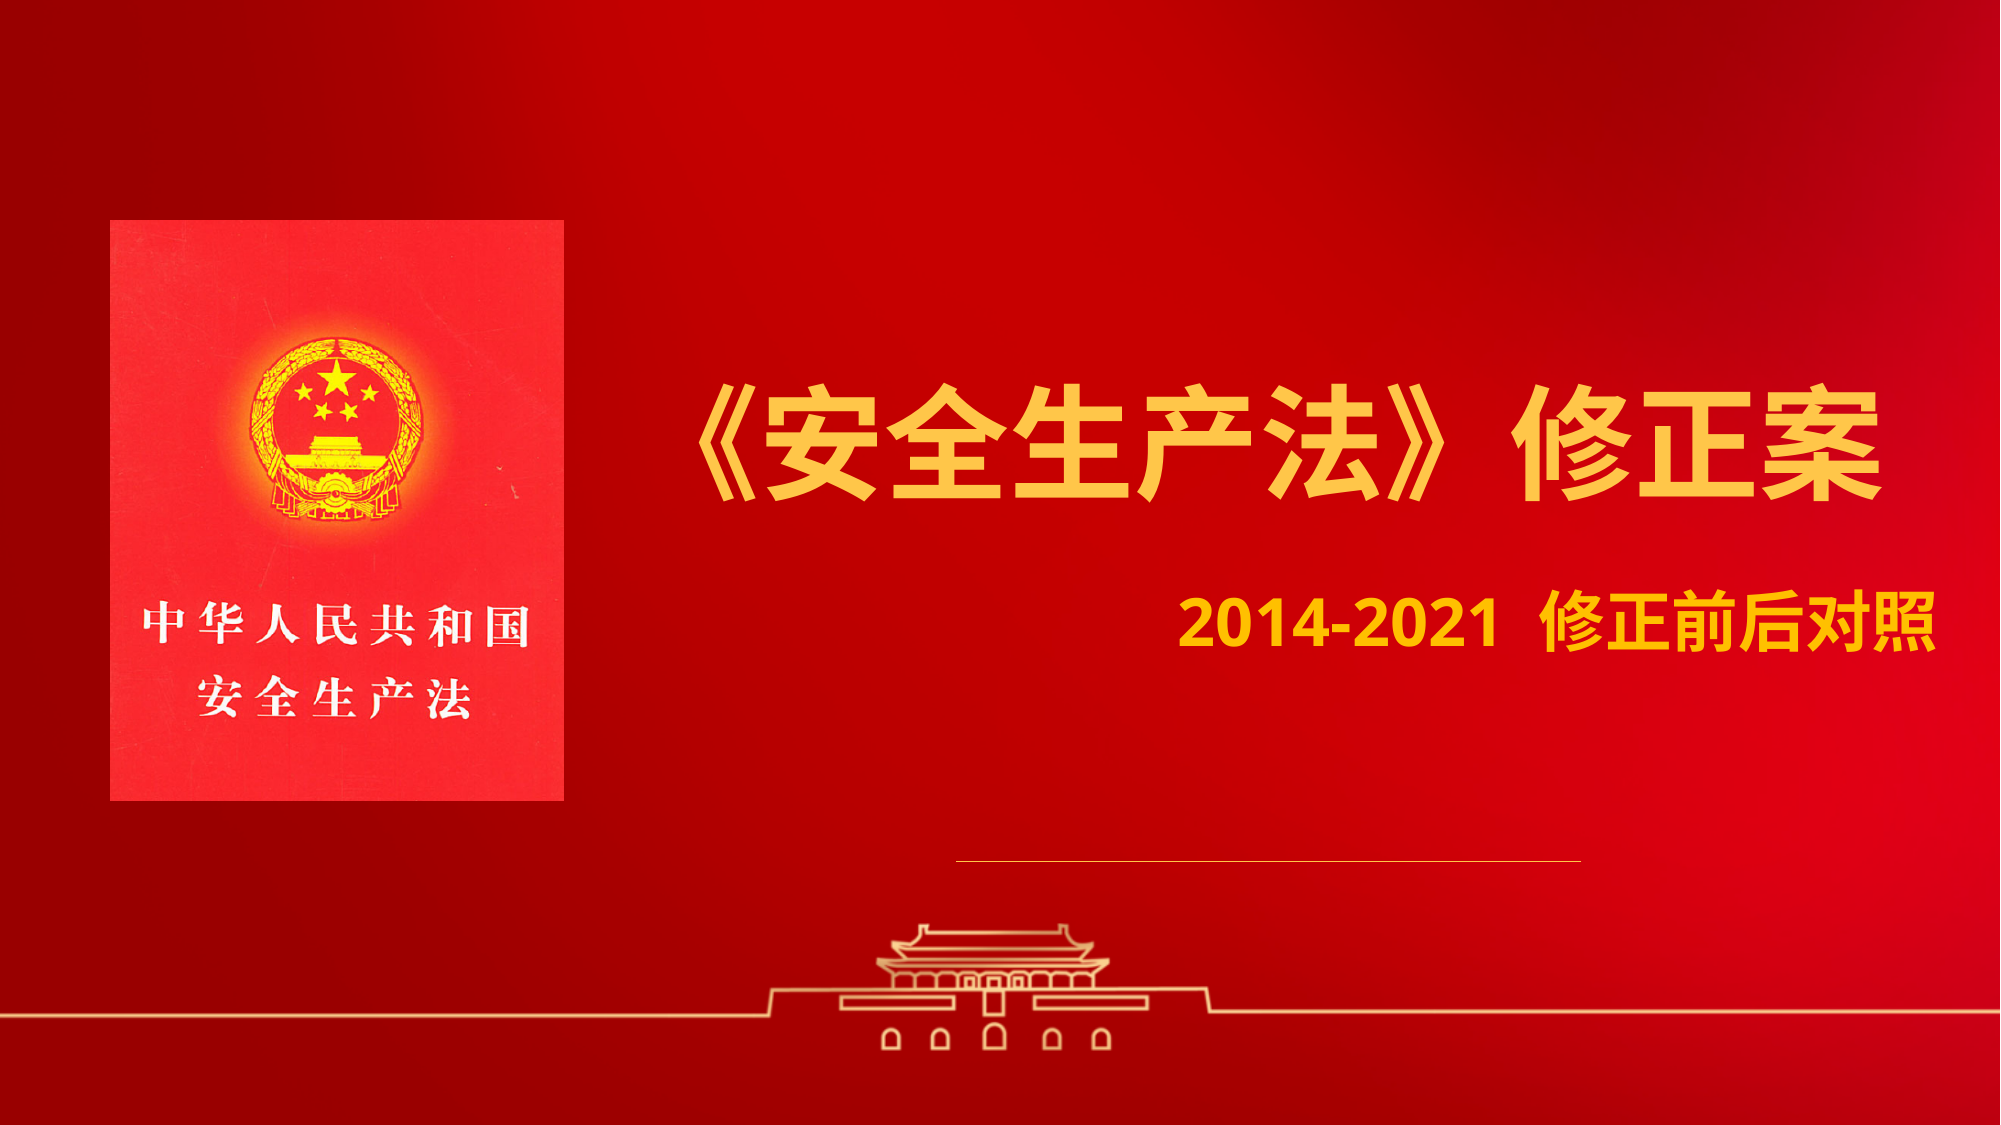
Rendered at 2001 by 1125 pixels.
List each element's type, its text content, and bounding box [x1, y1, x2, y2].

picture [0, 0, 2000, 1125]
text_box 2014-2021 修正前后对照 [1162, 572, 1954, 668]
text_box 《安全生产法》修正案 [619, 358, 1900, 524]
